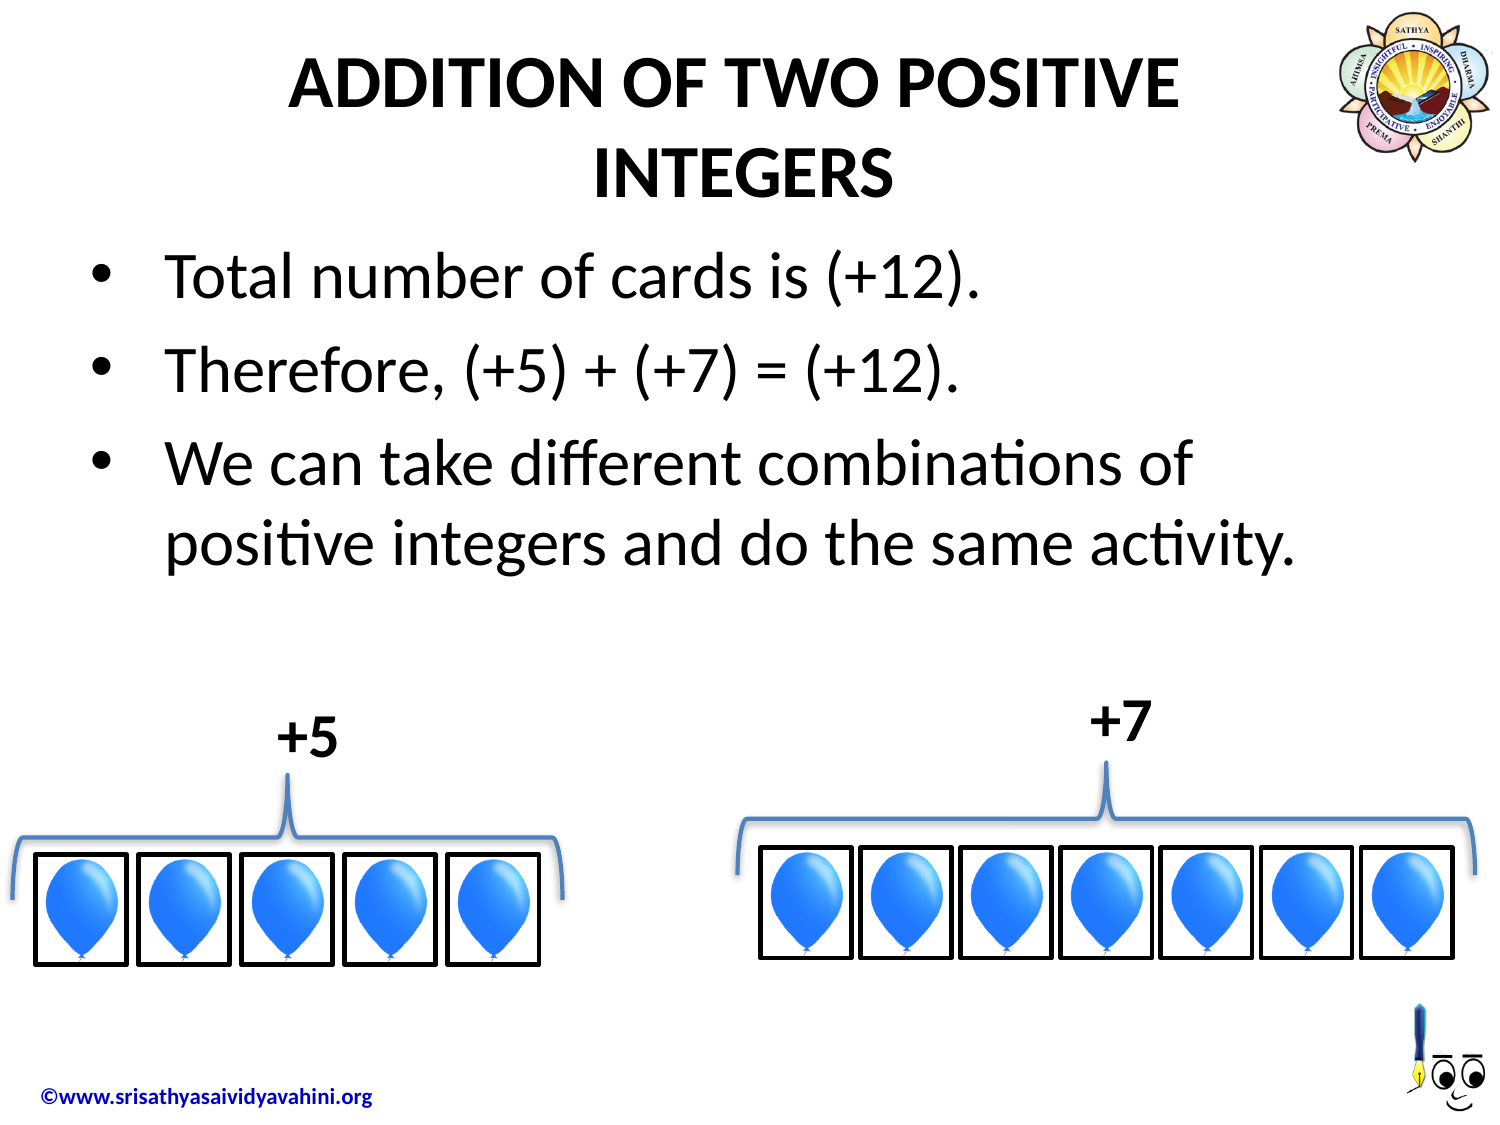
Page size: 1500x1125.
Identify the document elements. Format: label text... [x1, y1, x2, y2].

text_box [762, 849, 1451, 956]
title ADDITION OF TWO POSITIVE INTEGERS [162, 24, 1325, 213]
list Total number of cards is (+12). Therefore, (+5) + (+7) = (+12). We can take different combinations of positive integers and do the same activity. [75, 224, 1425, 663]
picture [1333, 8, 1493, 163]
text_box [12, 687, 563, 901]
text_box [37, 856, 537, 963]
picture [1350, 974, 1500, 1125]
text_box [737, 671, 1476, 876]
